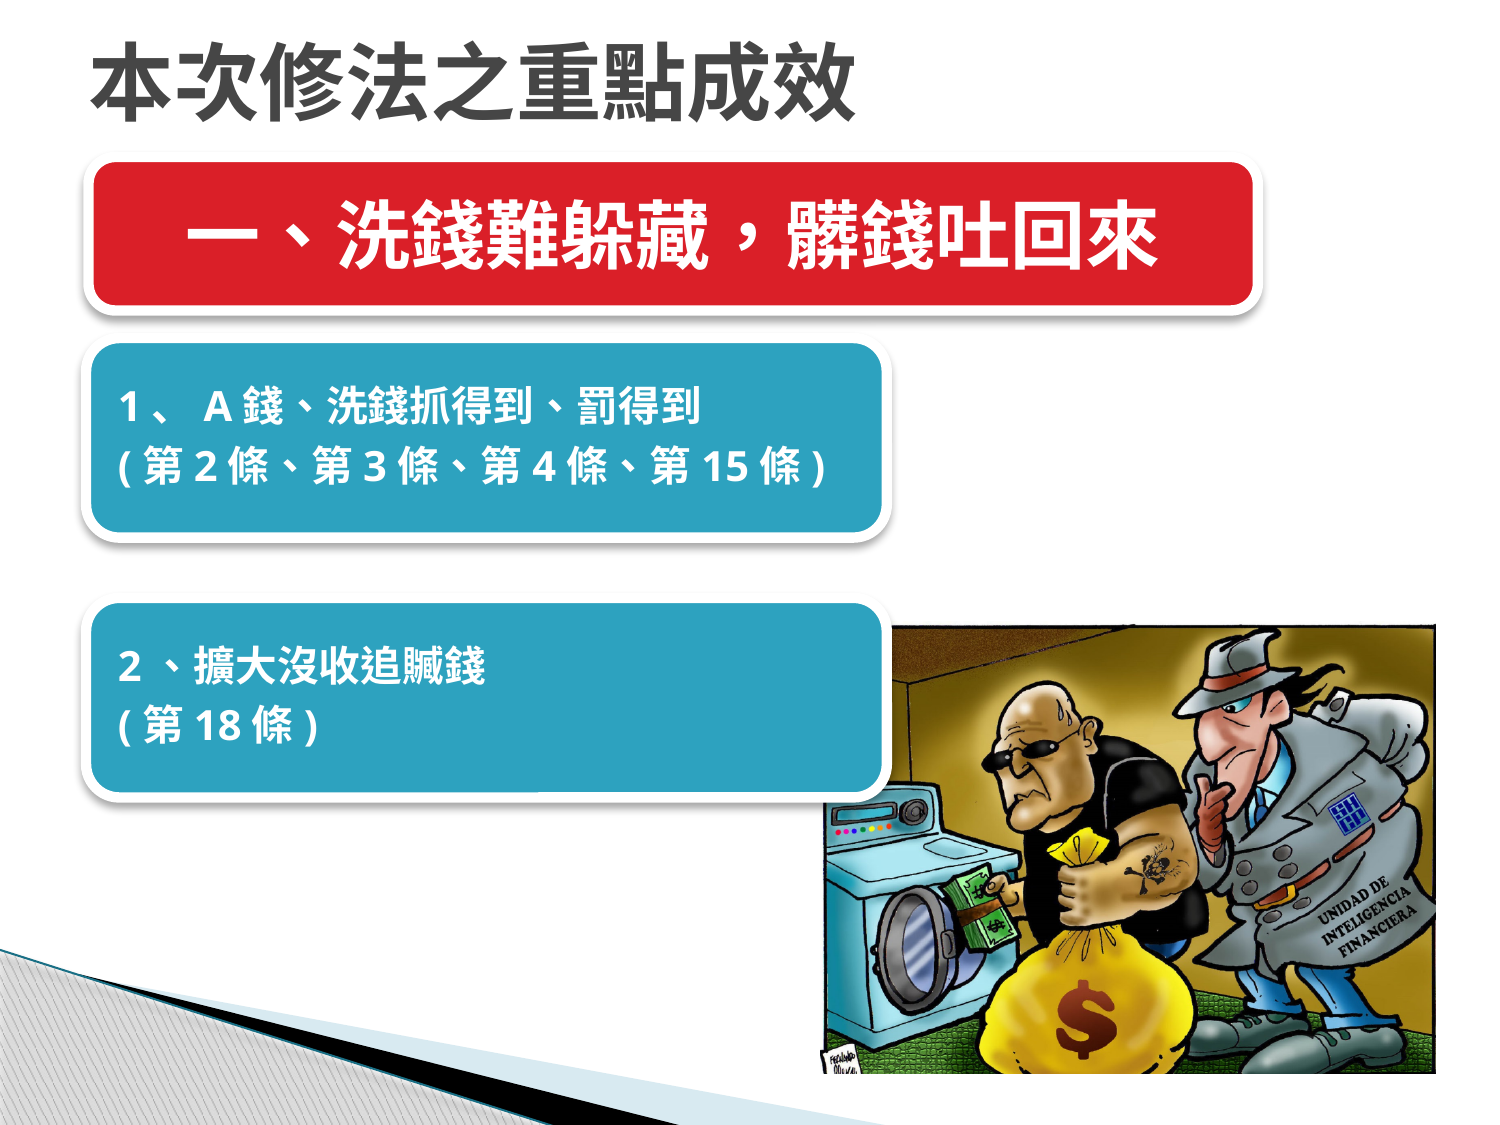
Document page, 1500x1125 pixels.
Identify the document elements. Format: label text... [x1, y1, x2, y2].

picture [820, 621, 1437, 1075]
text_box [85, 337, 888, 972]
title 本次修法之重點成效 [74, 0, 1425, 161]
text_box 一、洗錢難躲藏，髒錢吐回來 [83, 151, 1264, 316]
